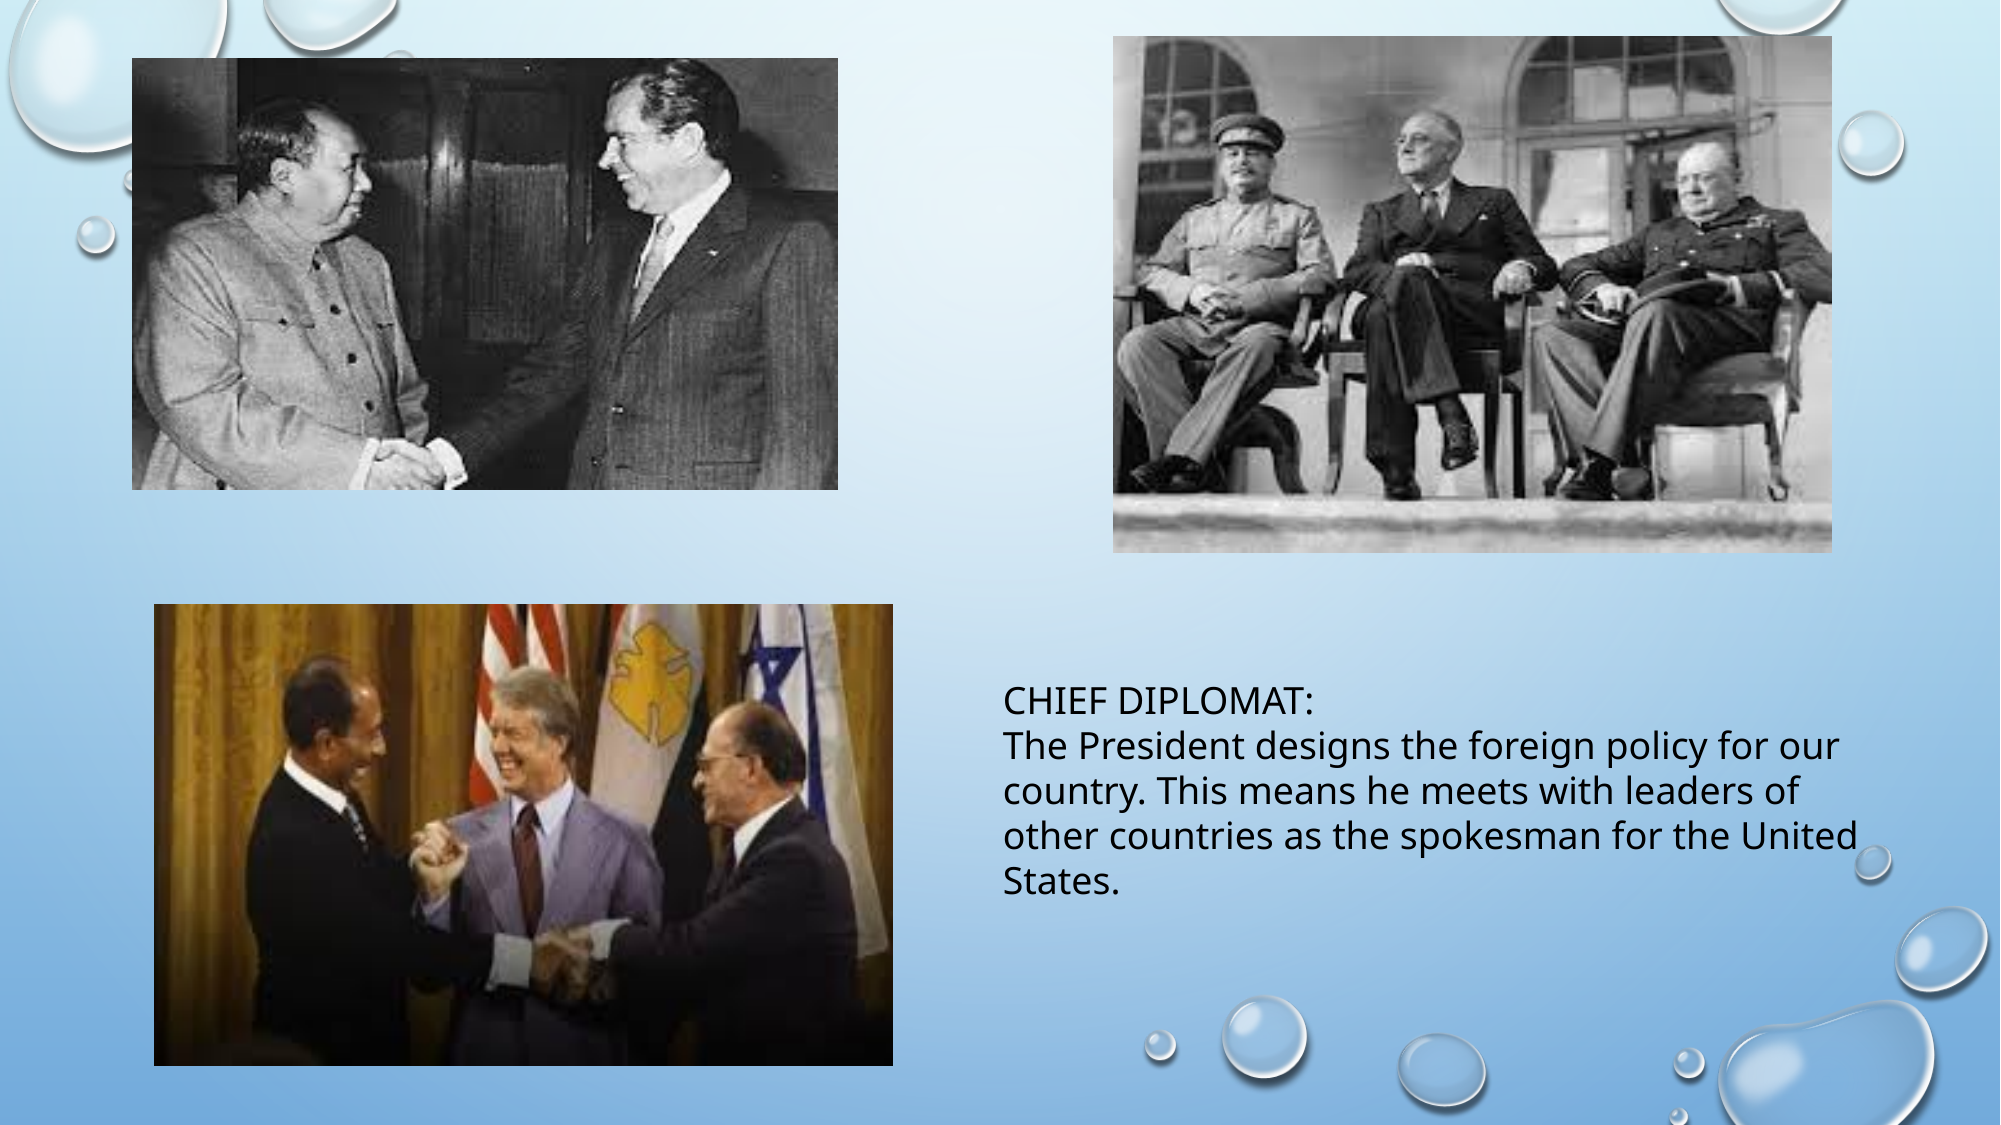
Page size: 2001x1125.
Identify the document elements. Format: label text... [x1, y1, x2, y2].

text_box CHIEF DIPLOMAT: The President designs the foreign policy for our country. This means he meets with leaders of other countries as the spokesman for the United States. [987, 669, 1912, 955]
picture [0, 0, 2000, 1125]
